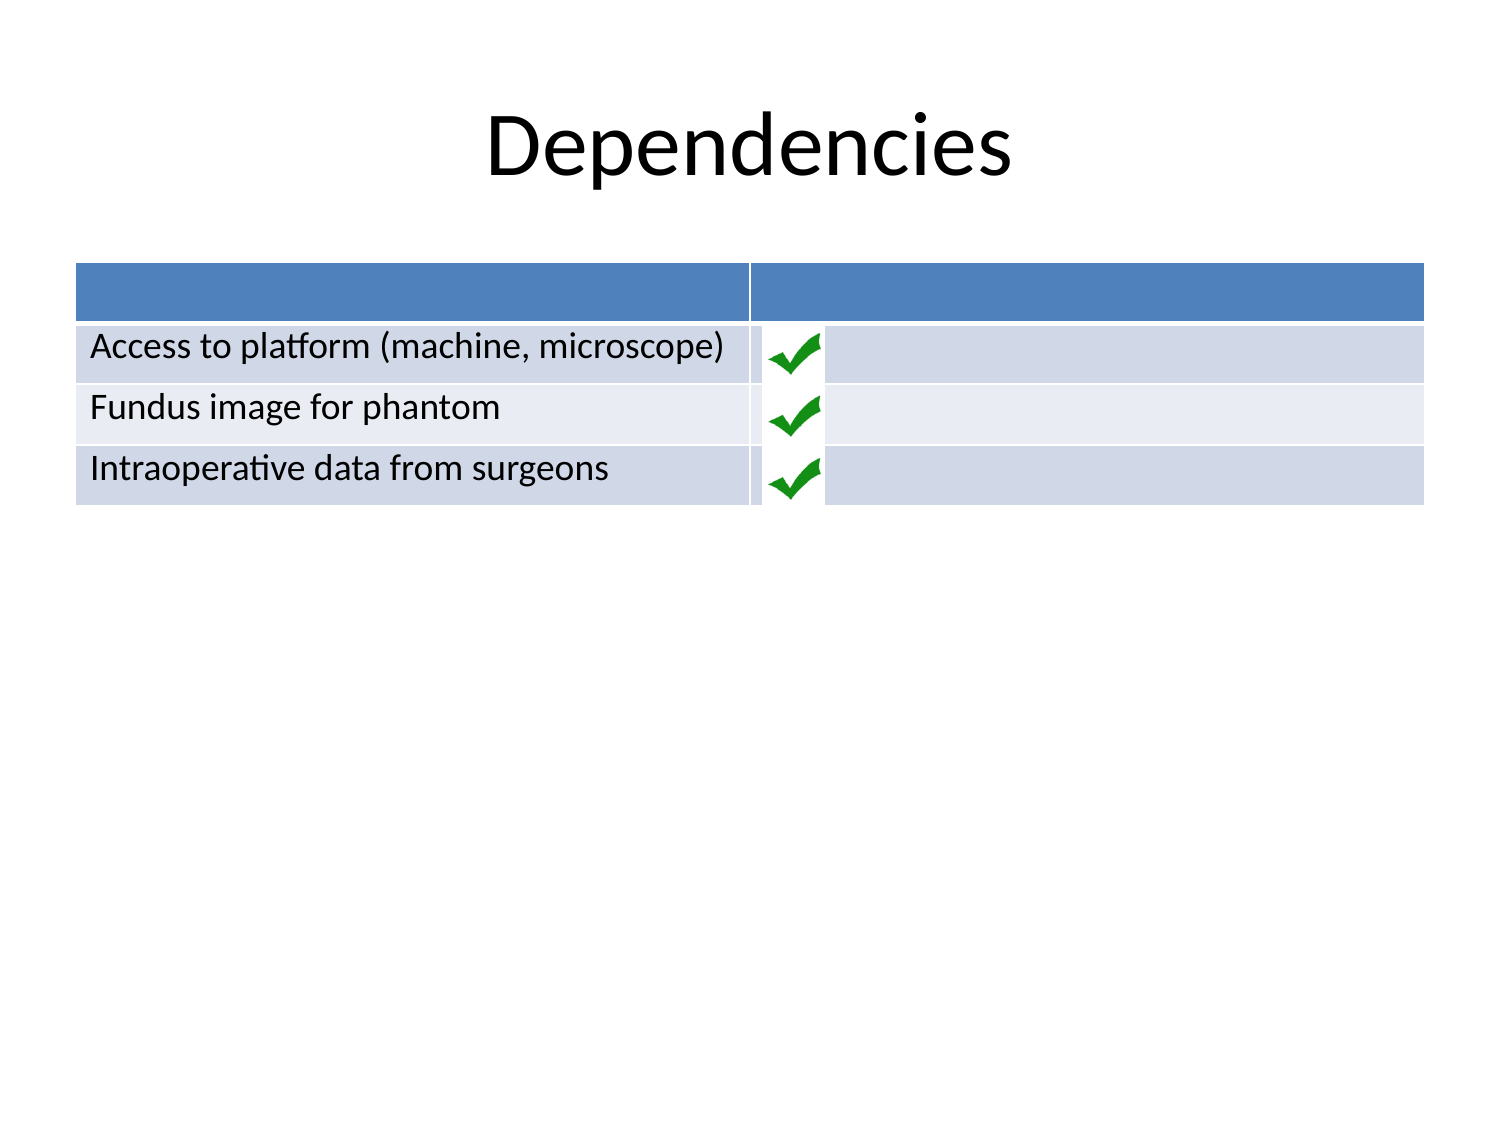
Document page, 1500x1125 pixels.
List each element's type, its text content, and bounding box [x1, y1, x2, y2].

table_cell [827, 326, 1424, 383]
table_cell [829, 446, 1424, 505]
table_cell [751, 385, 757, 444]
table_cell [751, 326, 759, 383]
title Dependencies [75, 45, 1425, 233]
table_cell [751, 446, 757, 505]
table_cell Intraoperative data from surgeons [76, 446, 749, 505]
table_cell Access to platform (machine, microscope) [76, 326, 749, 383]
table_header [76, 263, 749, 321]
table_cell [829, 385, 1424, 444]
picture [762, 324, 826, 513]
table_cell Fundus image for phantom [76, 385, 749, 444]
table_header [751, 263, 1424, 321]
